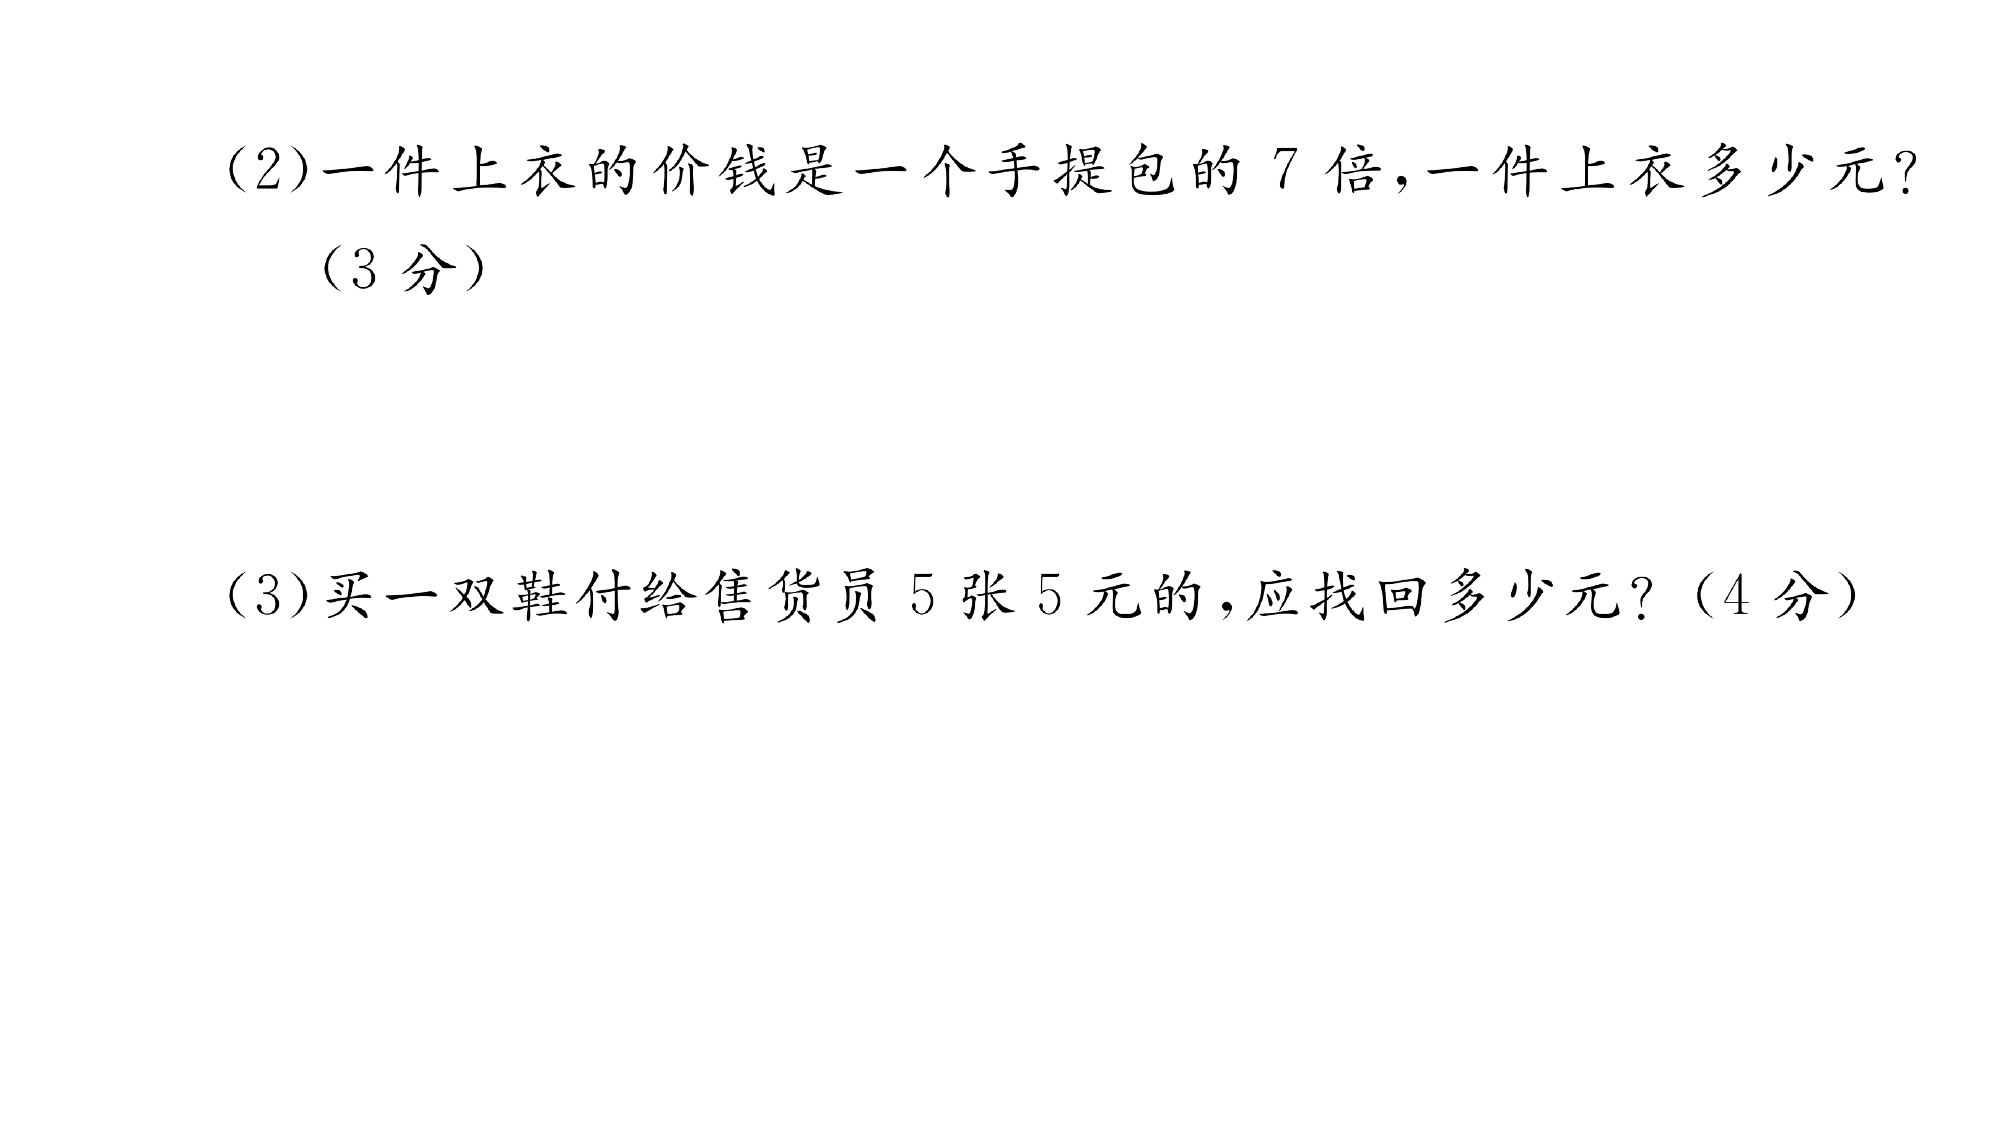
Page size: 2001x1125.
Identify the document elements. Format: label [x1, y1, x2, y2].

picture [225, 72, 2000, 1104]
